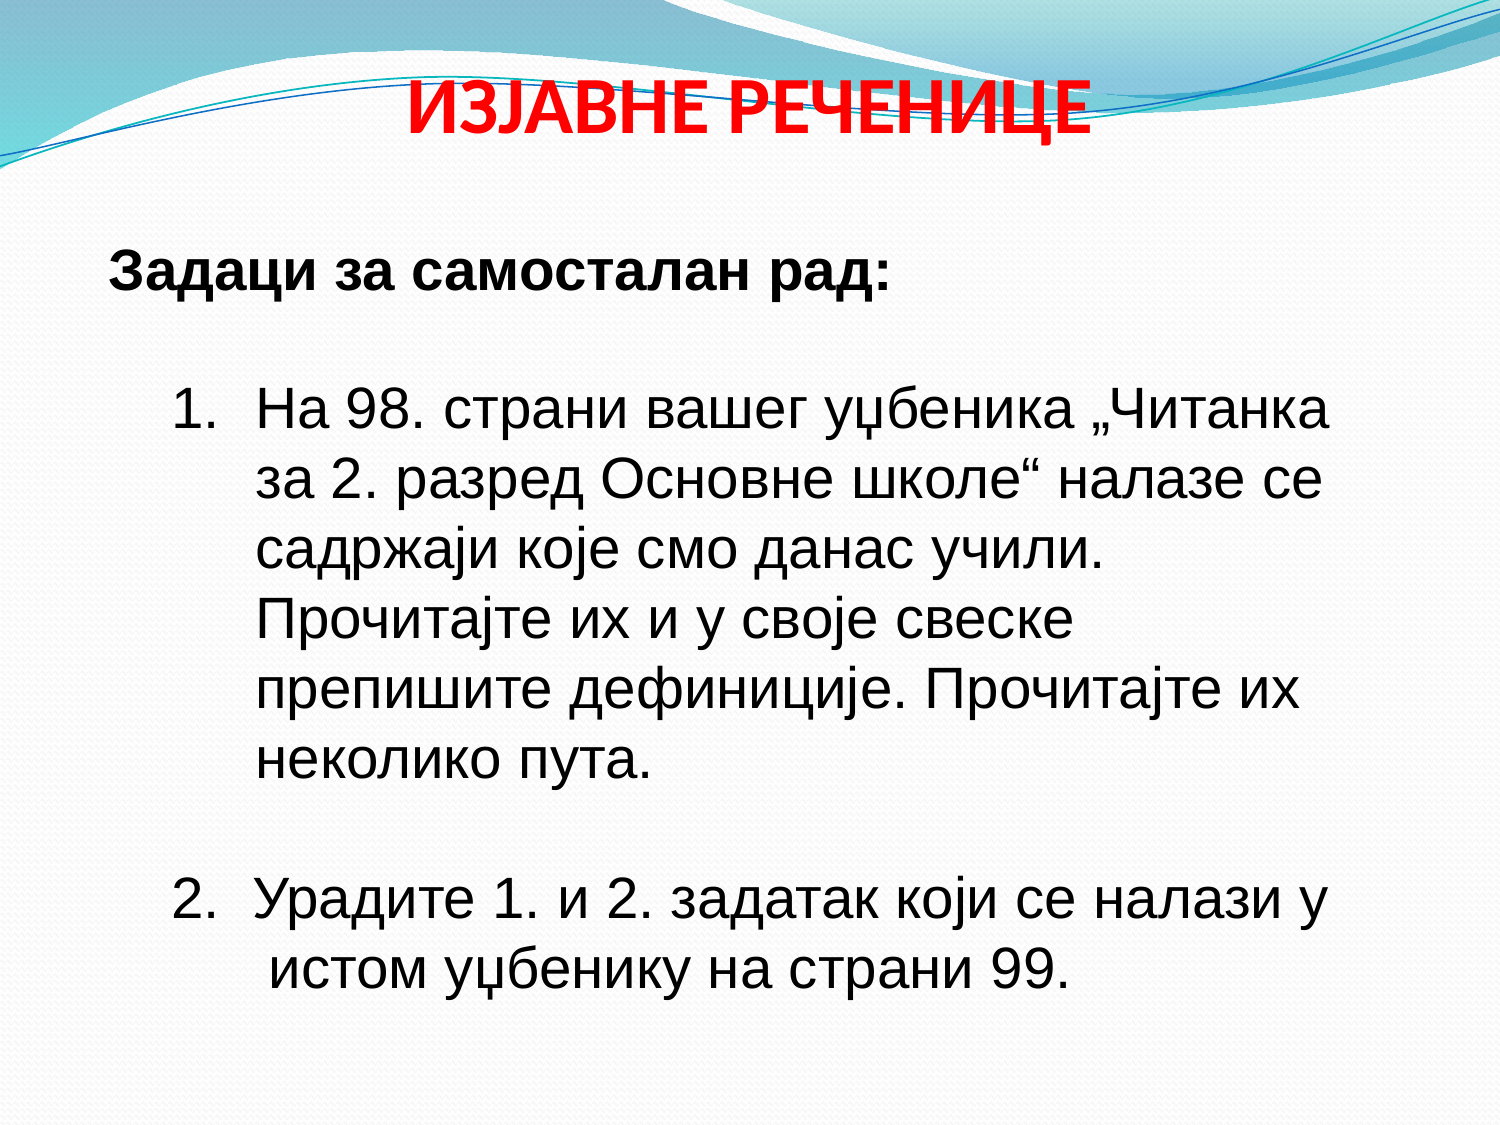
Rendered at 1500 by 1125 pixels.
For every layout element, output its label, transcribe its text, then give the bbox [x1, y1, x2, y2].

text_box На 98. страни вашег уџбеника „Читанка за 2. разред Основне школе“ налазе се садржаји које смо данас учили. Прочитајте их и у своје свеске препишите дефиниције. Прочитајте их неколико пута. 2. Урадите 1. и 2. задатак који се налази у истом уџбенику на страни 99. [156, 362, 1382, 1008]
text_box Задаци за самосталан рад: [93, 224, 1382, 310]
title ИЗЈАВНЕ РЕЧЕНИЦЕ [75, 45, 1425, 150]
